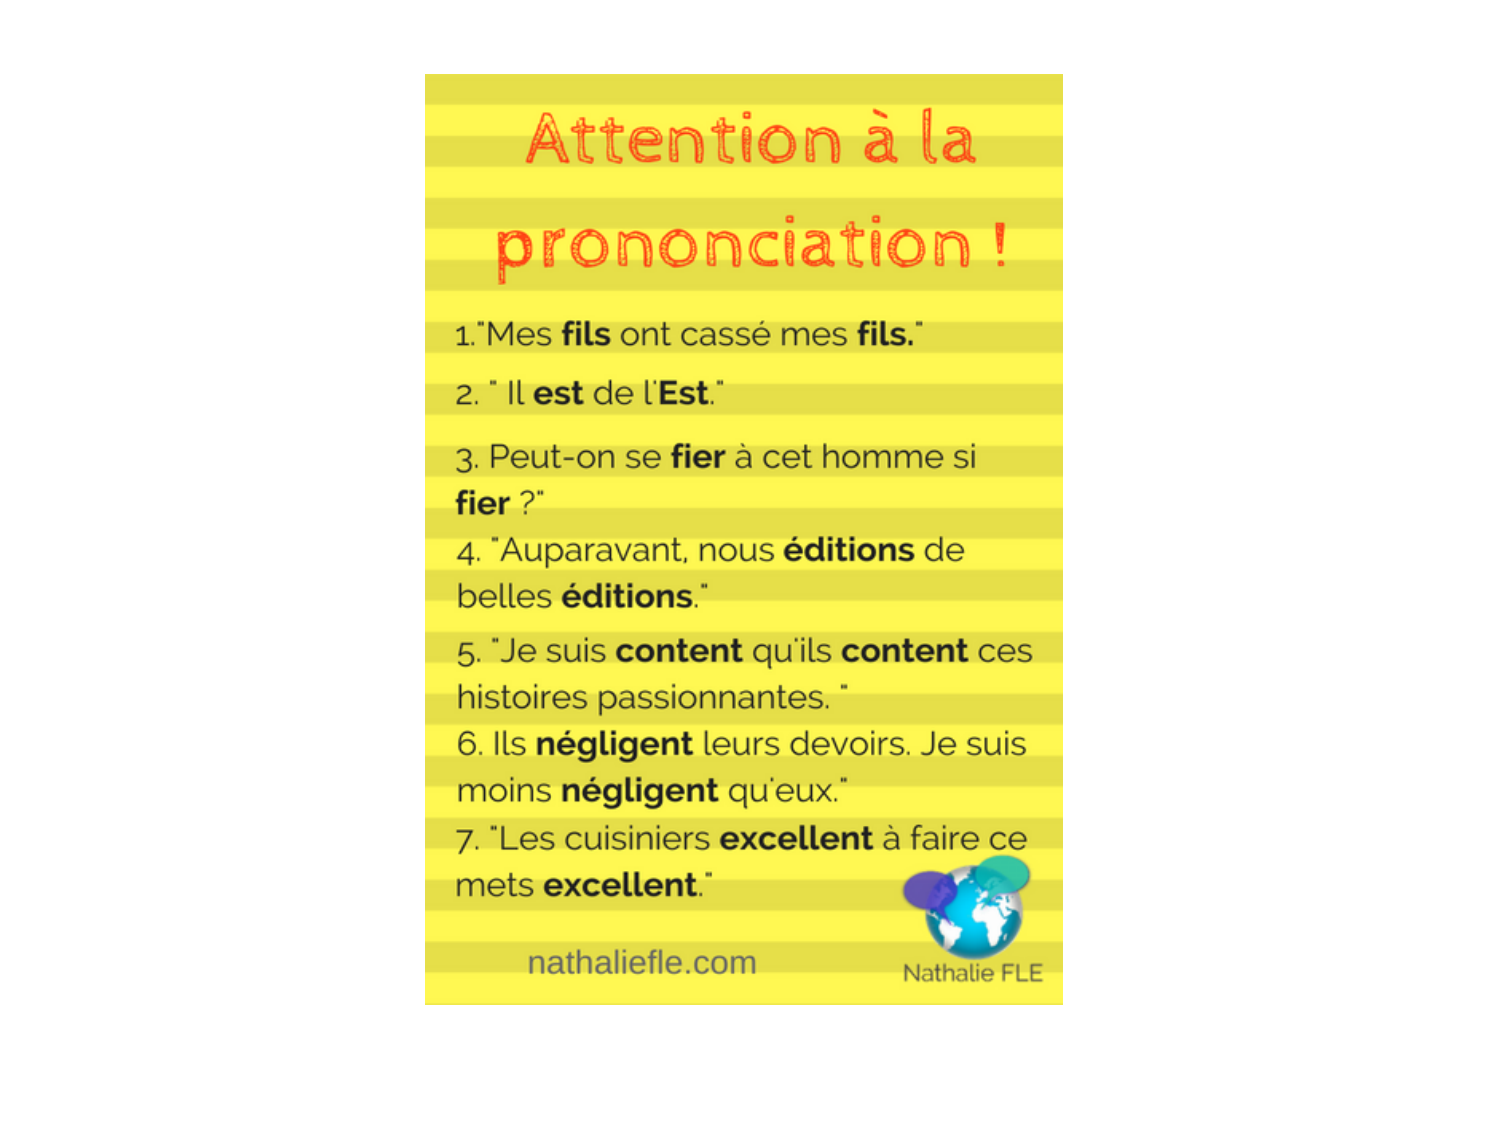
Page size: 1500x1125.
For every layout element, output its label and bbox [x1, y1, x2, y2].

list [424, 74, 1063, 1006]
